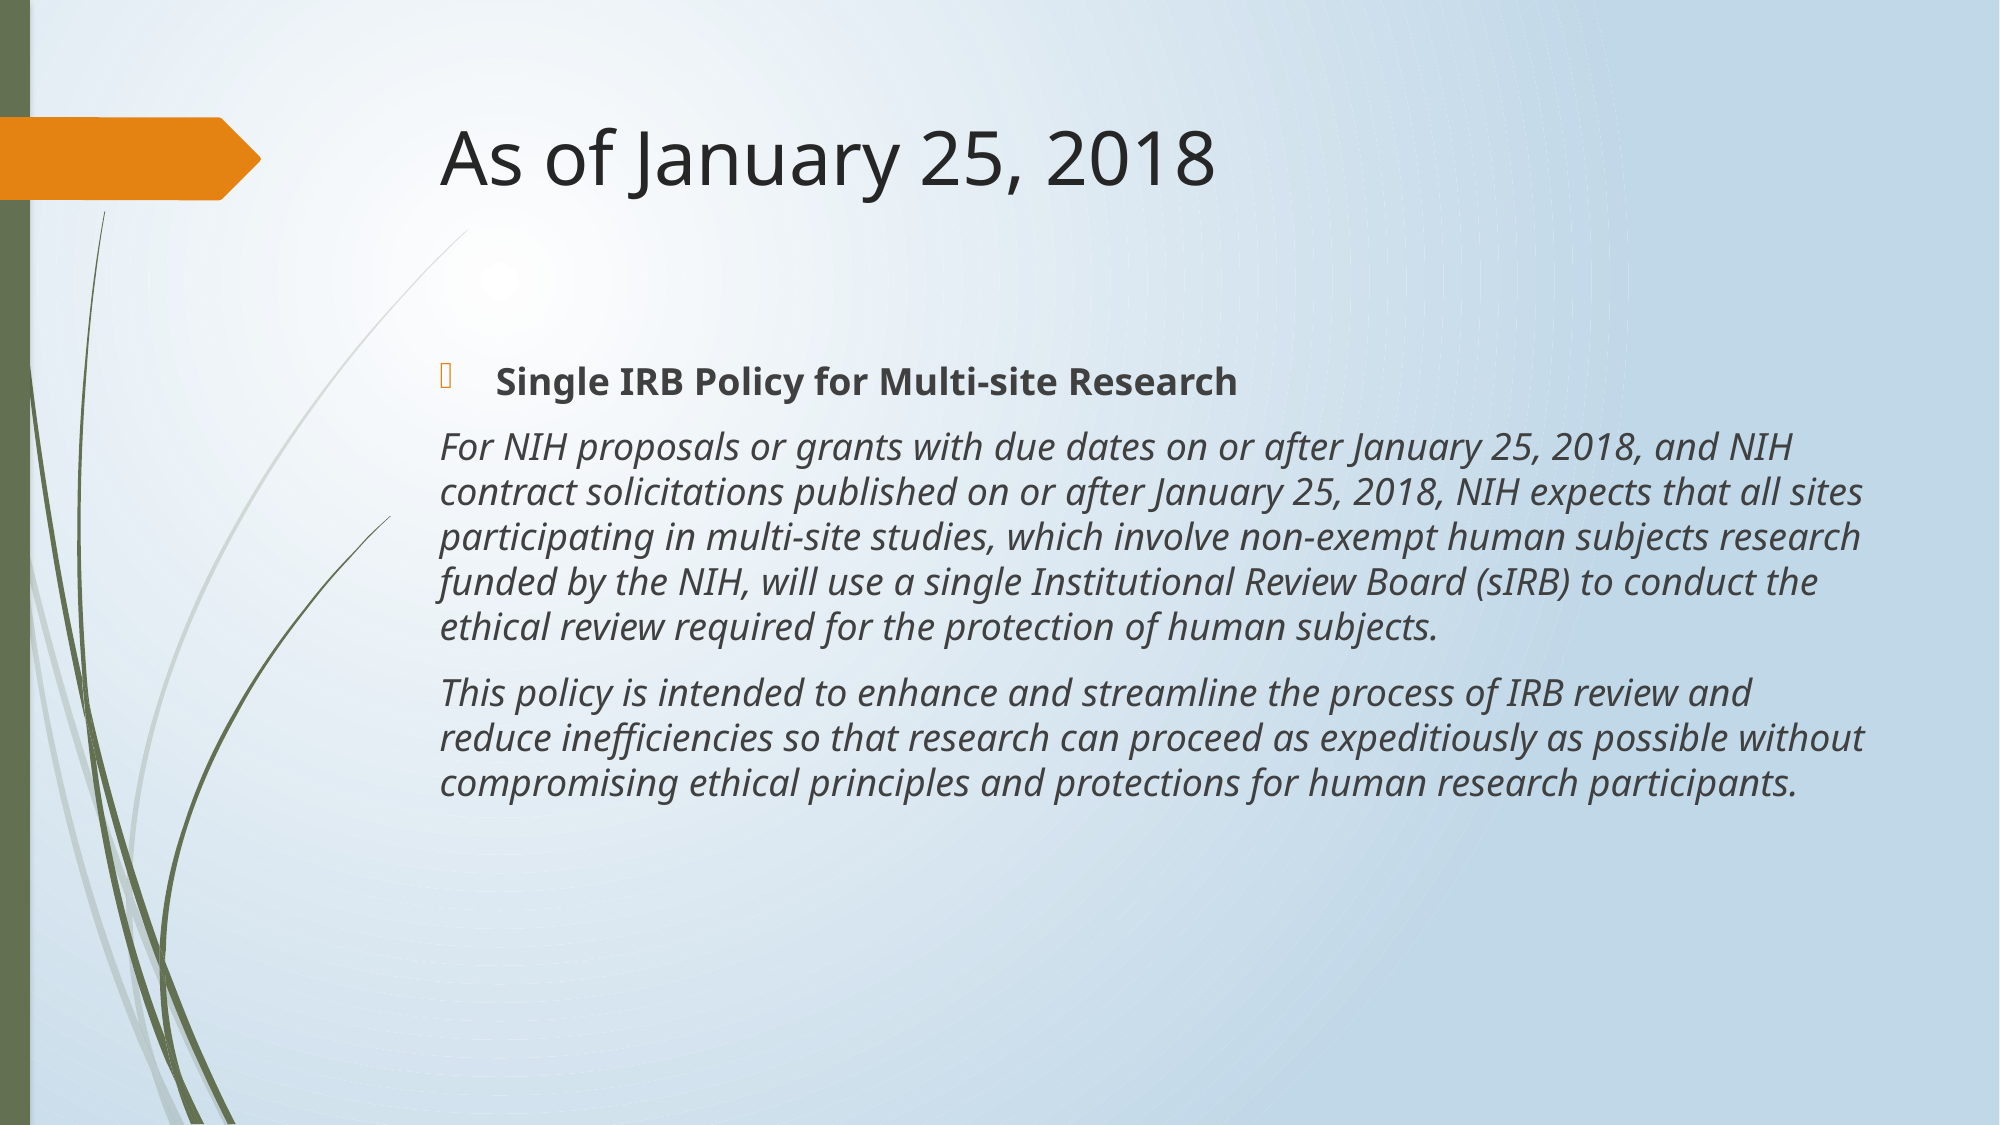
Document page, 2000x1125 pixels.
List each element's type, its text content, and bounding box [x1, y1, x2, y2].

list Single IRB Policy for Multi-site Research For NIH proposals or grants with due dates on or after January 25, 2018, and NIH contract solicitations published on or after January 25, 2018, NIH expects that all sites participating in multi-site studies, which involve non-exempt human subjects research funded by the NIH, will use a single Institutional Review Board (sIRB) to conduct the ethical review required for the protection of human subjects. This policy is intended to enhance and streamline the process of IRB review and reduce inefficiencies so that research can proceed as expeditiously as possible without compromising ethical principles and protections for human research participants. [424, 350, 1887, 970]
title As of January 25, 2018 [425, 102, 1887, 313]
